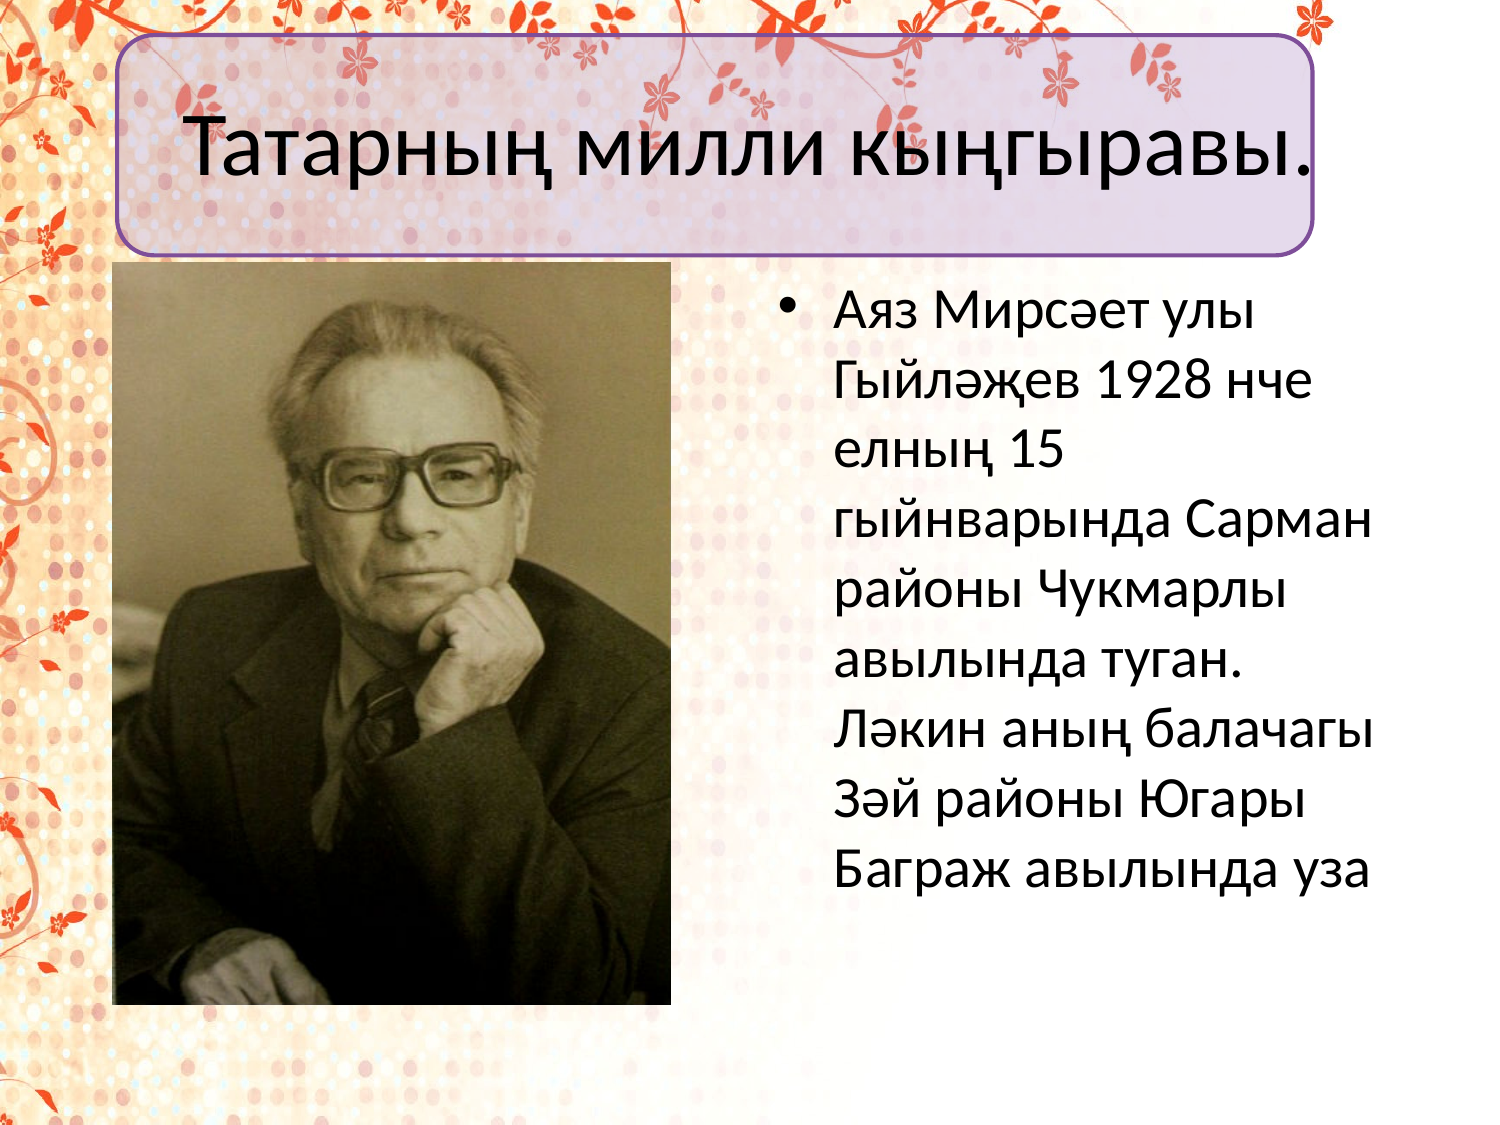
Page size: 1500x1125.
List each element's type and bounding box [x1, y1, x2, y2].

picture [0, 0, 1500, 1125]
list [111, 262, 671, 1006]
